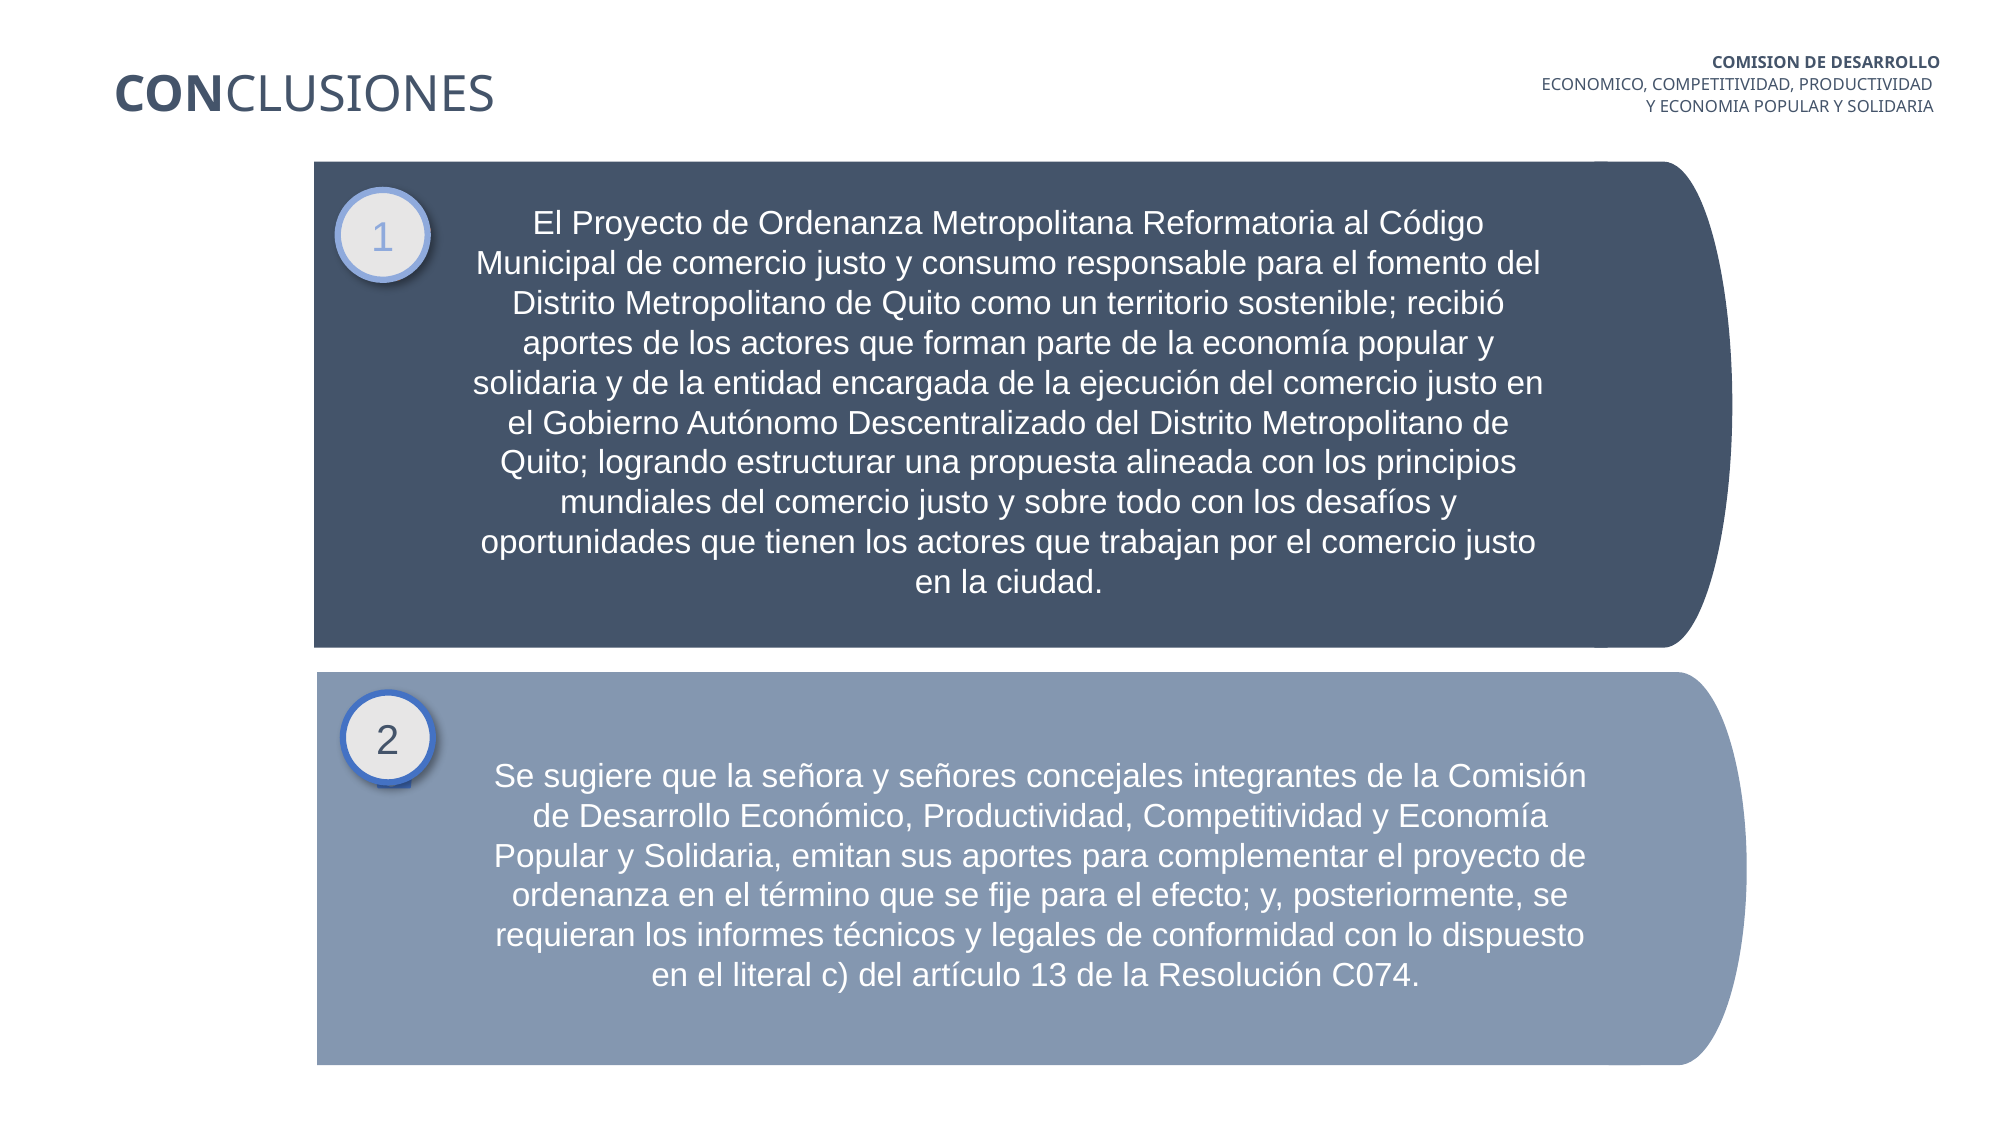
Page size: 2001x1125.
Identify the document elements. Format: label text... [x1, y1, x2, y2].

text_box 1 [355, 188, 411, 198]
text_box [1520, 44, 1956, 124]
text_box [313, 161, 1593, 649]
text_box CONCLUSIONES [98, 25, 738, 158]
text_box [350, 198, 432, 281]
text_box [1607, 671, 1748, 1067]
text_box El Proyecto de Ordenanza Metropolitana Reformatoria al Código Municipal de comercio justo y consumo responsable para el fomento del Distrito Metropolitano de Quito como un territorio sostenible; recibió aportes de los actores que forman parte de la economía popular y solidaria y de la entidad encargada de la ejecución del comercio justo en el Gobierno Autónomo Descentralizado del Distrito Metropolitano de Quito; logrando estructurar una propuesta alineada con los principios mundiales del comercio justo y sobre todo con los desafíos y oportunidades que tienen los actores que trabajan por el comercio justo en la ciudad. [452, 193, 1567, 648]
text_box Se sugiere que la señora y señores concejales integrantes de la Comisión de Desarrollo Económico, Productividad, Competitividad y Economía Popular y Solidaria, emitan sus aportes para complementar el proyecto de ordenanza en el término que se fije para el efecto; y, posteriormente, se requieran los informes técnicos y legales de conformidad con lo dispuesto en el literal c) del artículo 13 de la Resolución C074. [468, 746, 1607, 1001]
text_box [370, 739, 418, 789]
text_box [1593, 160, 1734, 649]
text_box [316, 671, 1607, 1066]
text_box 2 [341, 691, 434, 780]
text_box 1 [336, 202, 350, 268]
